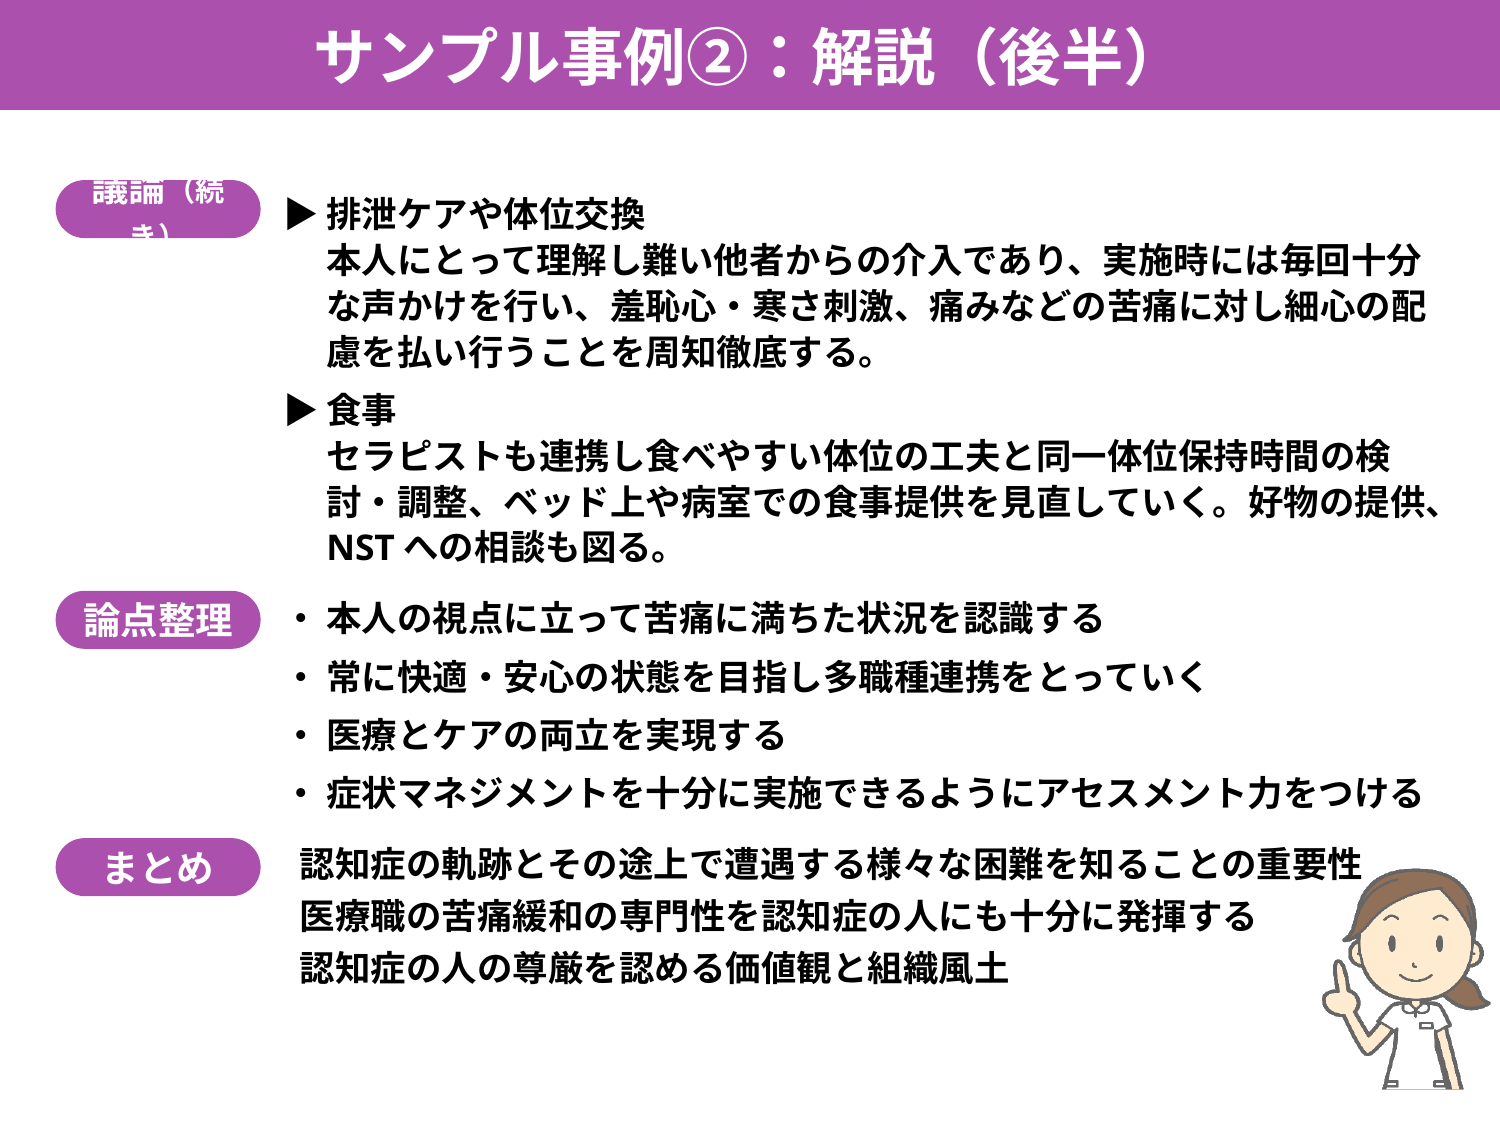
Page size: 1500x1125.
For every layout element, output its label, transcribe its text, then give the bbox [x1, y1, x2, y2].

text_box 論点整理 [54, 589, 262, 650]
text_box まとめ [54, 837, 262, 898]
picture [1314, 867, 1500, 1097]
text_box 議論（続き） [54, 179, 262, 240]
list ▶ 排泄ケアや体位交換 本人にとって理解し難い他者からの介入であり、実施時には毎回十分な声かけを行い、羞恥心・寒さ刺激、痛みなどの苦痛に対し細心の配慮を払い行うことを周知徹底する。 ▶ 食事 セラピストも連携し食べやすい体位の工夫と同一体位保持時間の検討・調整、ベッド上や病室での食事提供を見直していく。好物の提供、NSTへの相談も図る。 ・ 本人の視点に立って苦痛に満ちた状況を認識する ・ 常に快適・安心の状態を目指し多職種連携をとっていく ・ 医療とケアの両立を実現する ・ 症状マネジメントを十分に実施できるようにアセスメント力をつける 認知症の軌跡とその途上で遭遇する様々な困難を知ることの重要性 医療職の苦痛緩和の専門性を認知症の人にも十分に発揮する 認知症の人の尊厳を認める価値観と組織風土 [268, 181, 1445, 1059]
text_box [0, 0, 1500, 111]
text_box サンプル事例②：解説（後半） [160, 13, 1340, 97]
